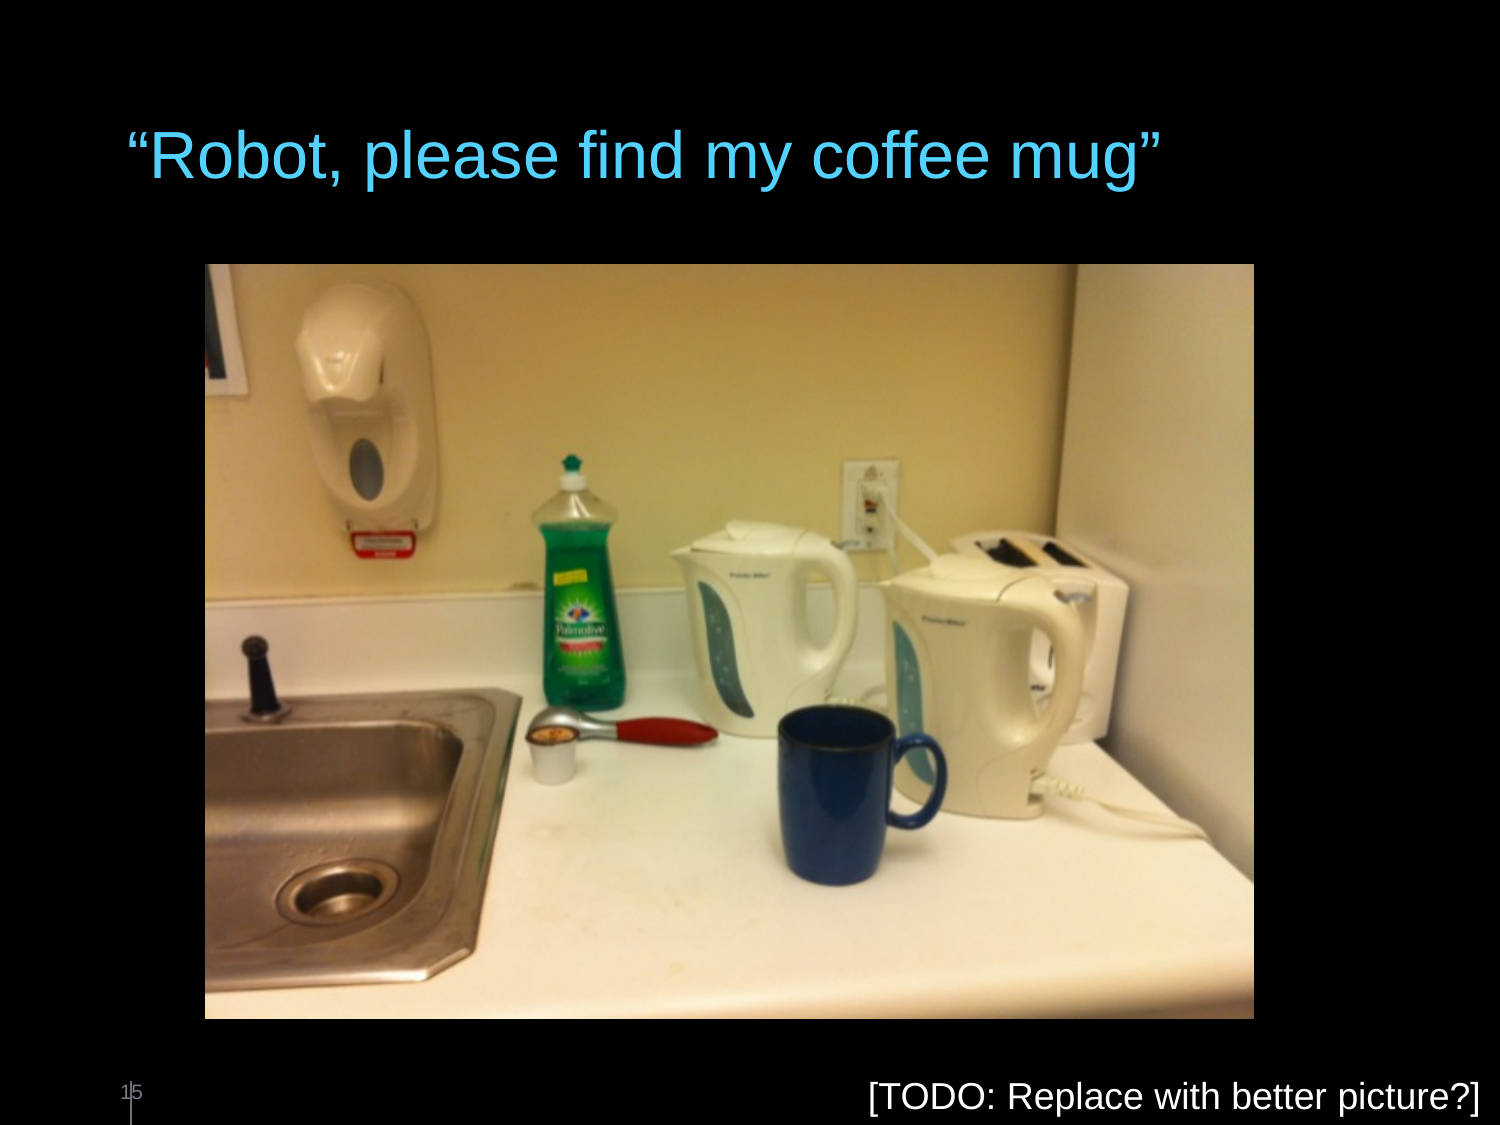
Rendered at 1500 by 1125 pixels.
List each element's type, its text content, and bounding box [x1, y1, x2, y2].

title “Robot, please find my coffee mug” [112, 112, 1434, 200]
picture [205, 264, 1254, 1019]
text_box [TODO: Replace with better picture?] [853, 1064, 1497, 1125]
